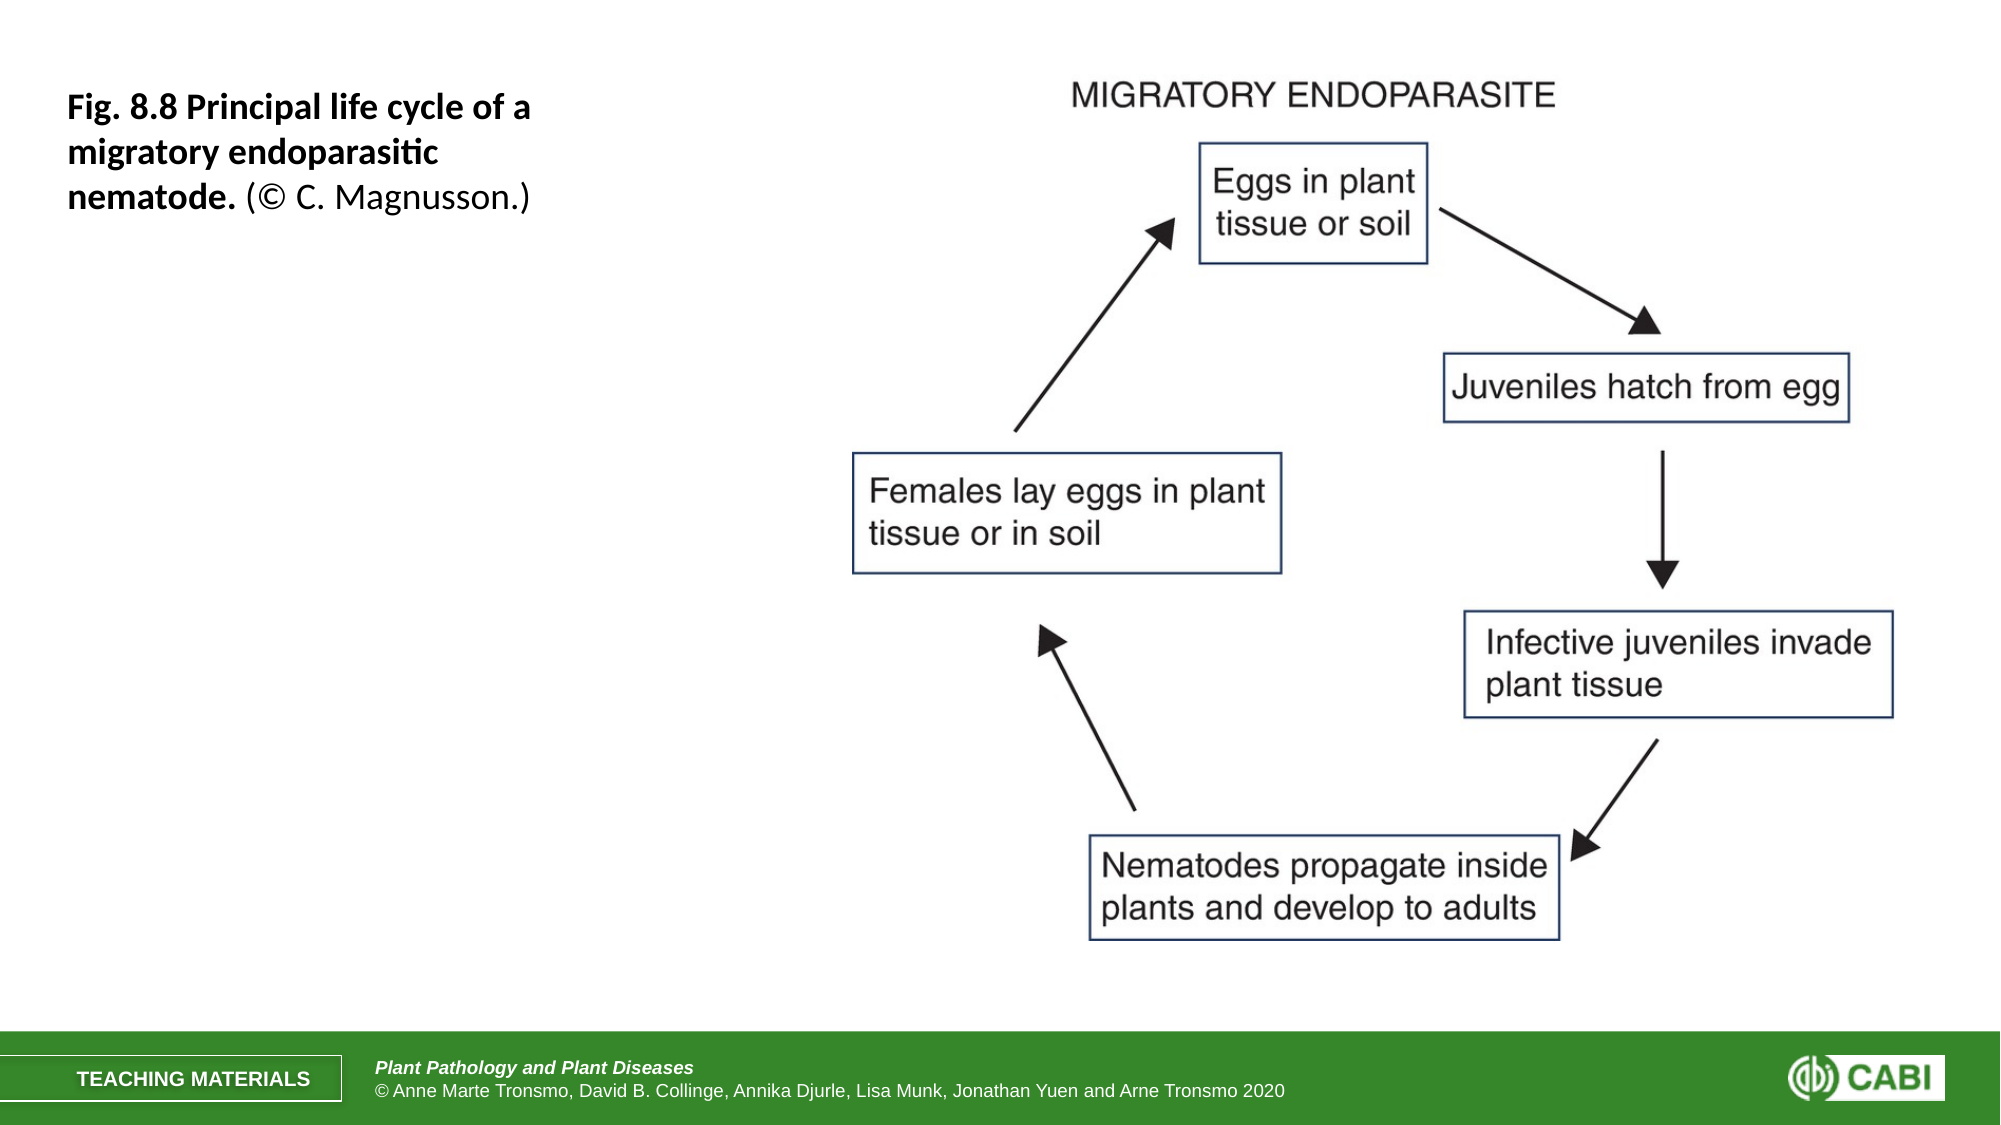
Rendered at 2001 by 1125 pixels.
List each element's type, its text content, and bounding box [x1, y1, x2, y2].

picture [852, 74, 1895, 941]
text_box Fig. 8.8 Principal life cycle of a migratory endoparasitic nematode. (© C. Magnusson.) [52, 74, 618, 225]
picture [1788, 1055, 1945, 1101]
text_box Plant Pathology and Plant Diseases © Anne Marte Tronsmo, David B. Collinge, Annika Djurle, Lisa Munk, Jonathan Yuen and Arne Tronsmo 2020 [360, 1048, 1485, 1109]
